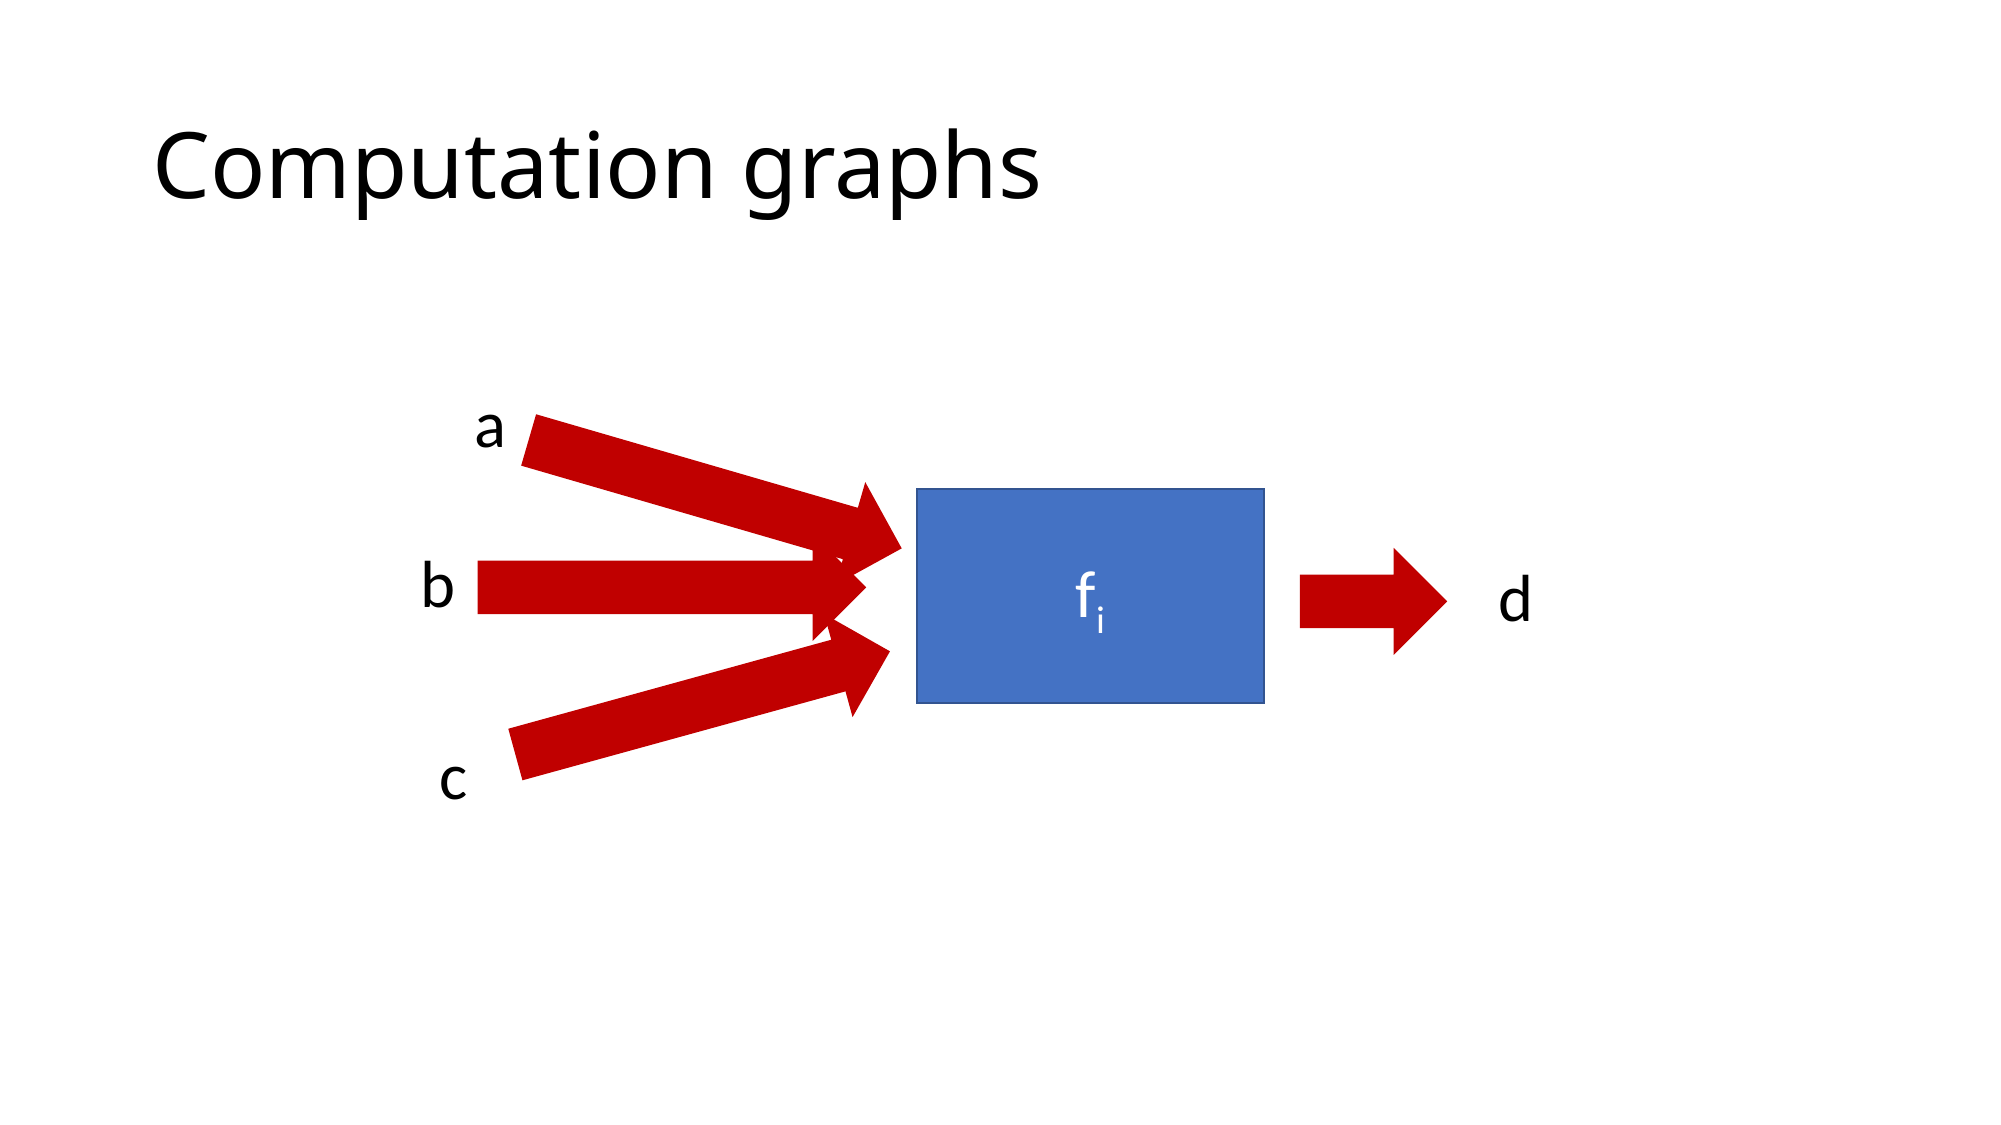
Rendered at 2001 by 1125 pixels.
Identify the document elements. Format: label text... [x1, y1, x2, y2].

text_box [1298, 545, 1449, 658]
text_box [476, 531, 868, 644]
text_box [507, 619, 892, 782]
title Computation graphs [137, 59, 1863, 278]
text_box c [424, 725, 534, 821]
text_box b [405, 533, 514, 629]
text_box a [459, 373, 568, 468]
text_box [519, 412, 904, 575]
text_box fi [916, 488, 1265, 704]
text_box d [1483, 547, 1592, 643]
